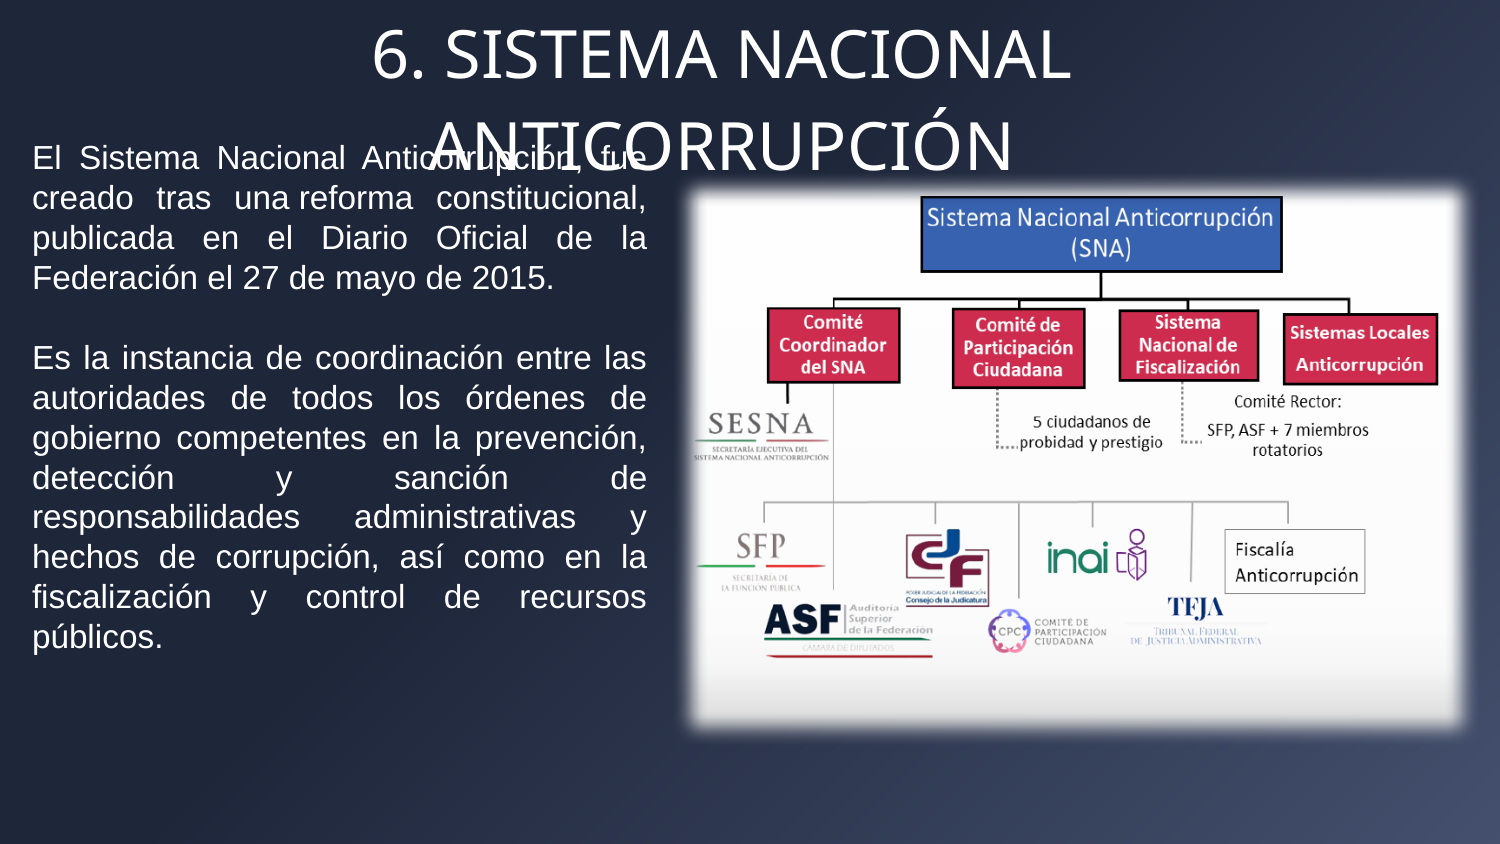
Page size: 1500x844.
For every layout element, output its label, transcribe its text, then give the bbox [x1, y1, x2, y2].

picture [671, 170, 1480, 746]
subtitle 6. SISTEMA NACIONAL ANTICORRUPCIÓN [112, 0, 1332, 88]
text_box El Sistema Nacional Anticorrupción, fue creado tras una reforma constitucional, publicada en el Diario Oficial de la Federación el 27 de mayo de 2015. Es la instancia de coordinación entre las autoridades de todos los órdenes de gobierno competentes en la prevención, detección y sanción de responsabilidades administrativas y hechos de corrupción, así como en la fiscalización y control de recursos públicos. [17, 129, 663, 663]
